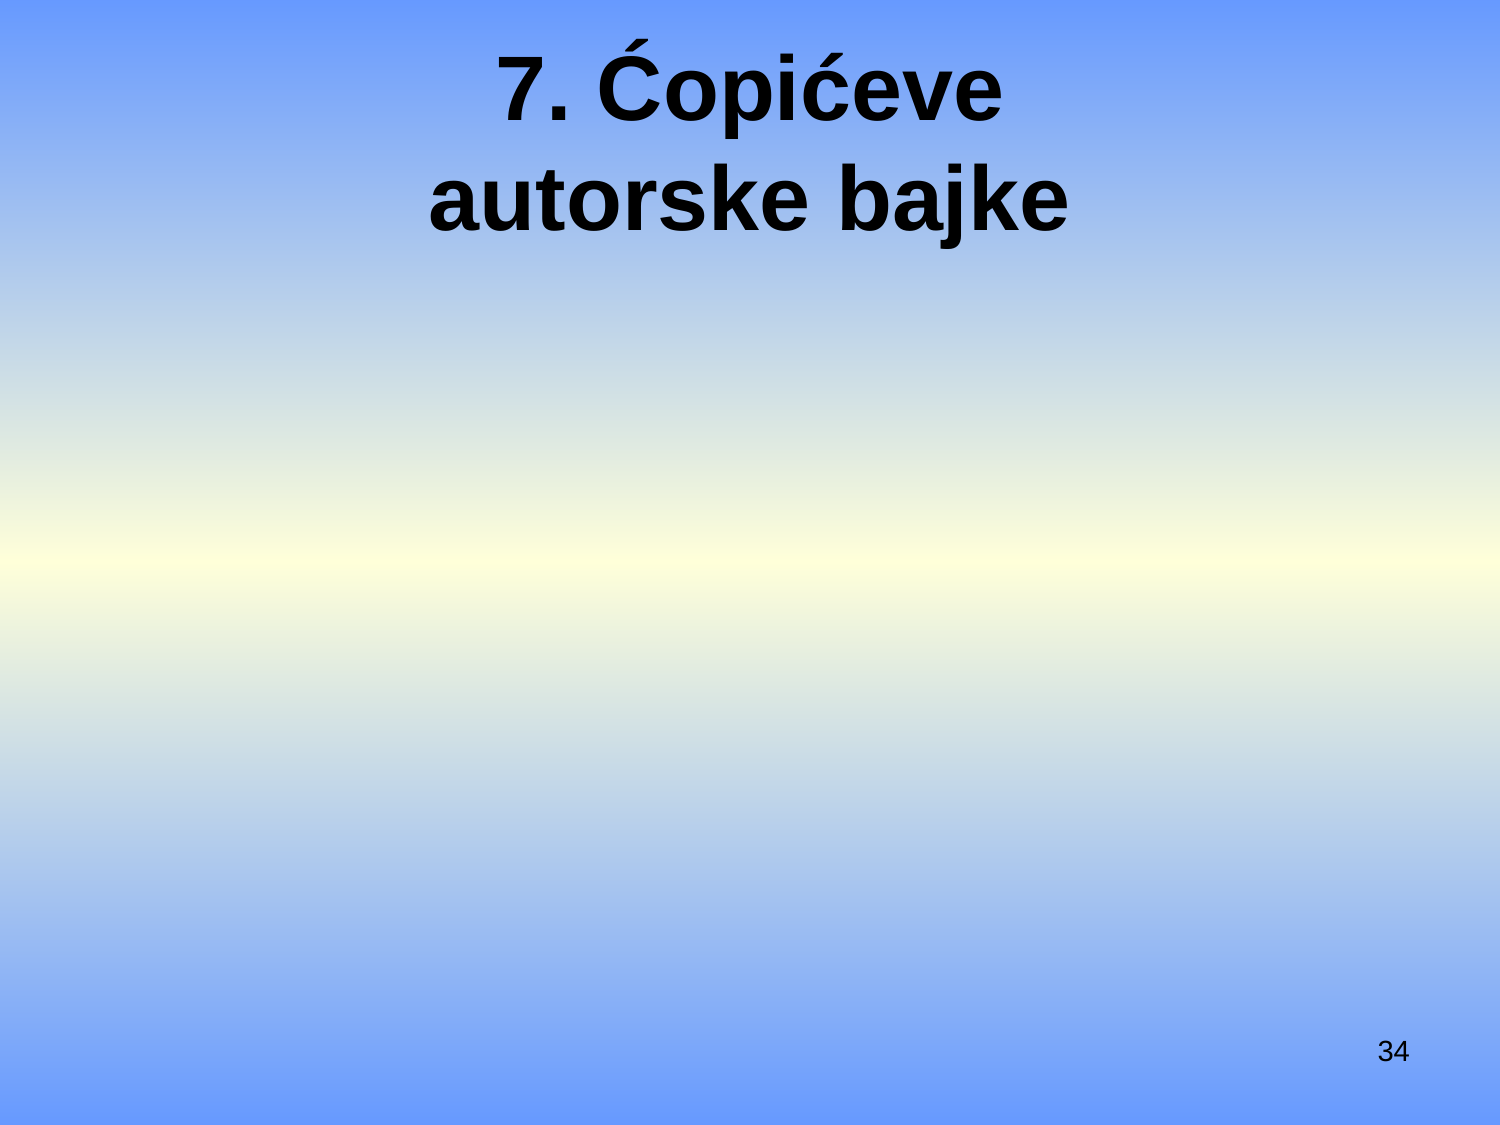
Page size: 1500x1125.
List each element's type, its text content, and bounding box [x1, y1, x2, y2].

title 7. Ćopićeve autorske bajke [75, 45, 1425, 233]
slide_number 34 [1074, 1024, 1426, 1103]
